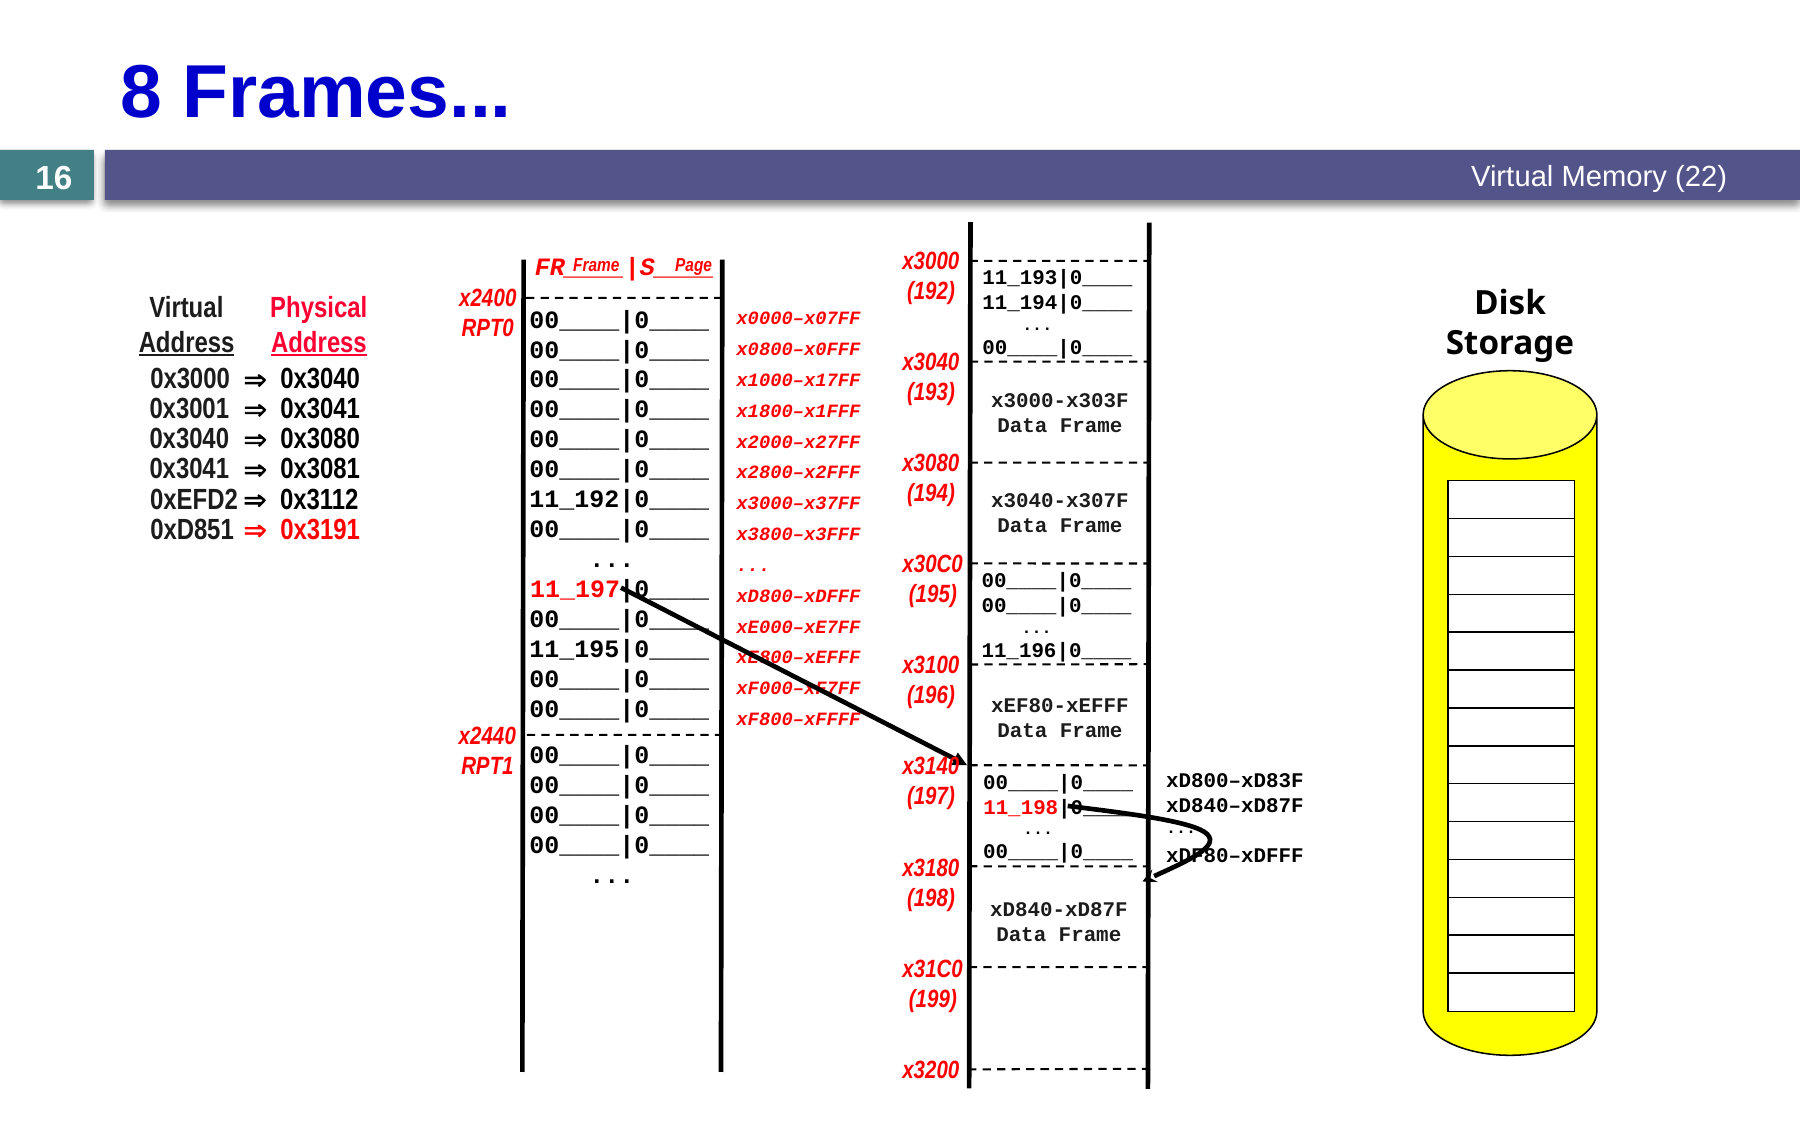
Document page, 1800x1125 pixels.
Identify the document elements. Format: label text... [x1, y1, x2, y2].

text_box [887, 224, 1151, 1092]
text_box x2400 RPT0 [444, 273, 532, 349]
slide_number 16 [0, 153, 108, 199]
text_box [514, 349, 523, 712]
text_box 0xEFD2 [135, 472, 228, 502]
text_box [518, 242, 732, 289]
title 8 Frames... [104, 27, 1743, 148]
text_box 0x3000 [135, 352, 228, 382]
footer Virtual Memory (22) [925, 149, 1743, 199]
text_box  0x3112 [228, 472, 374, 502]
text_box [1156, 572, 1330, 870]
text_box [1422, 370, 1598, 1056]
text_box x0000–x07FF x0800–x0FFF x1000–x17FF x1800–x1FFF x2000–x27FF x2800–x2FFF x3000–x37FF x3800–x3FFF ... xD800–xDFFF xE000–xE7FF xE800–xEFFF xF000–xF7FF xF800–xFFFF [721, 298, 881, 571]
text_box 0x3001 [134, 382, 222, 412]
text_box 00____|0____ 00____|0____ 00____|0____ 00____|0____ ... [514, 731, 523, 859]
text_box 0x3040 [134, 412, 222, 442]
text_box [529, 572, 881, 870]
text_box  0x3040 [228, 352, 375, 382]
text_box Virtual Address [123, 280, 250, 366]
text_box Physical Address [255, 281, 383, 366]
text_box 00____|0____ 00____|0____ 00____|0____ 00____|0____ 00____|0____ 00____|0____ 11_192|0____ 00____|0____ ... 00____|0____ 00____|0____ 11_195|0____ 00____|0____ 00____|0____ [524, 299, 721, 576]
text_box  0x3191 [228, 502, 375, 553]
text_box  0x3080 [222, 412, 375, 442]
text_box 0x3041 [134, 442, 222, 493]
text_box  0x3041 [222, 382, 375, 412]
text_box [1156, 793, 1220, 947]
text_box  0x3081 [222, 442, 375, 493]
text_box Disk Storage [1423, 273, 1597, 369]
text_box 0xD851 [135, 502, 228, 553]
text_box x2440 RPT1 [443, 712, 523, 787]
